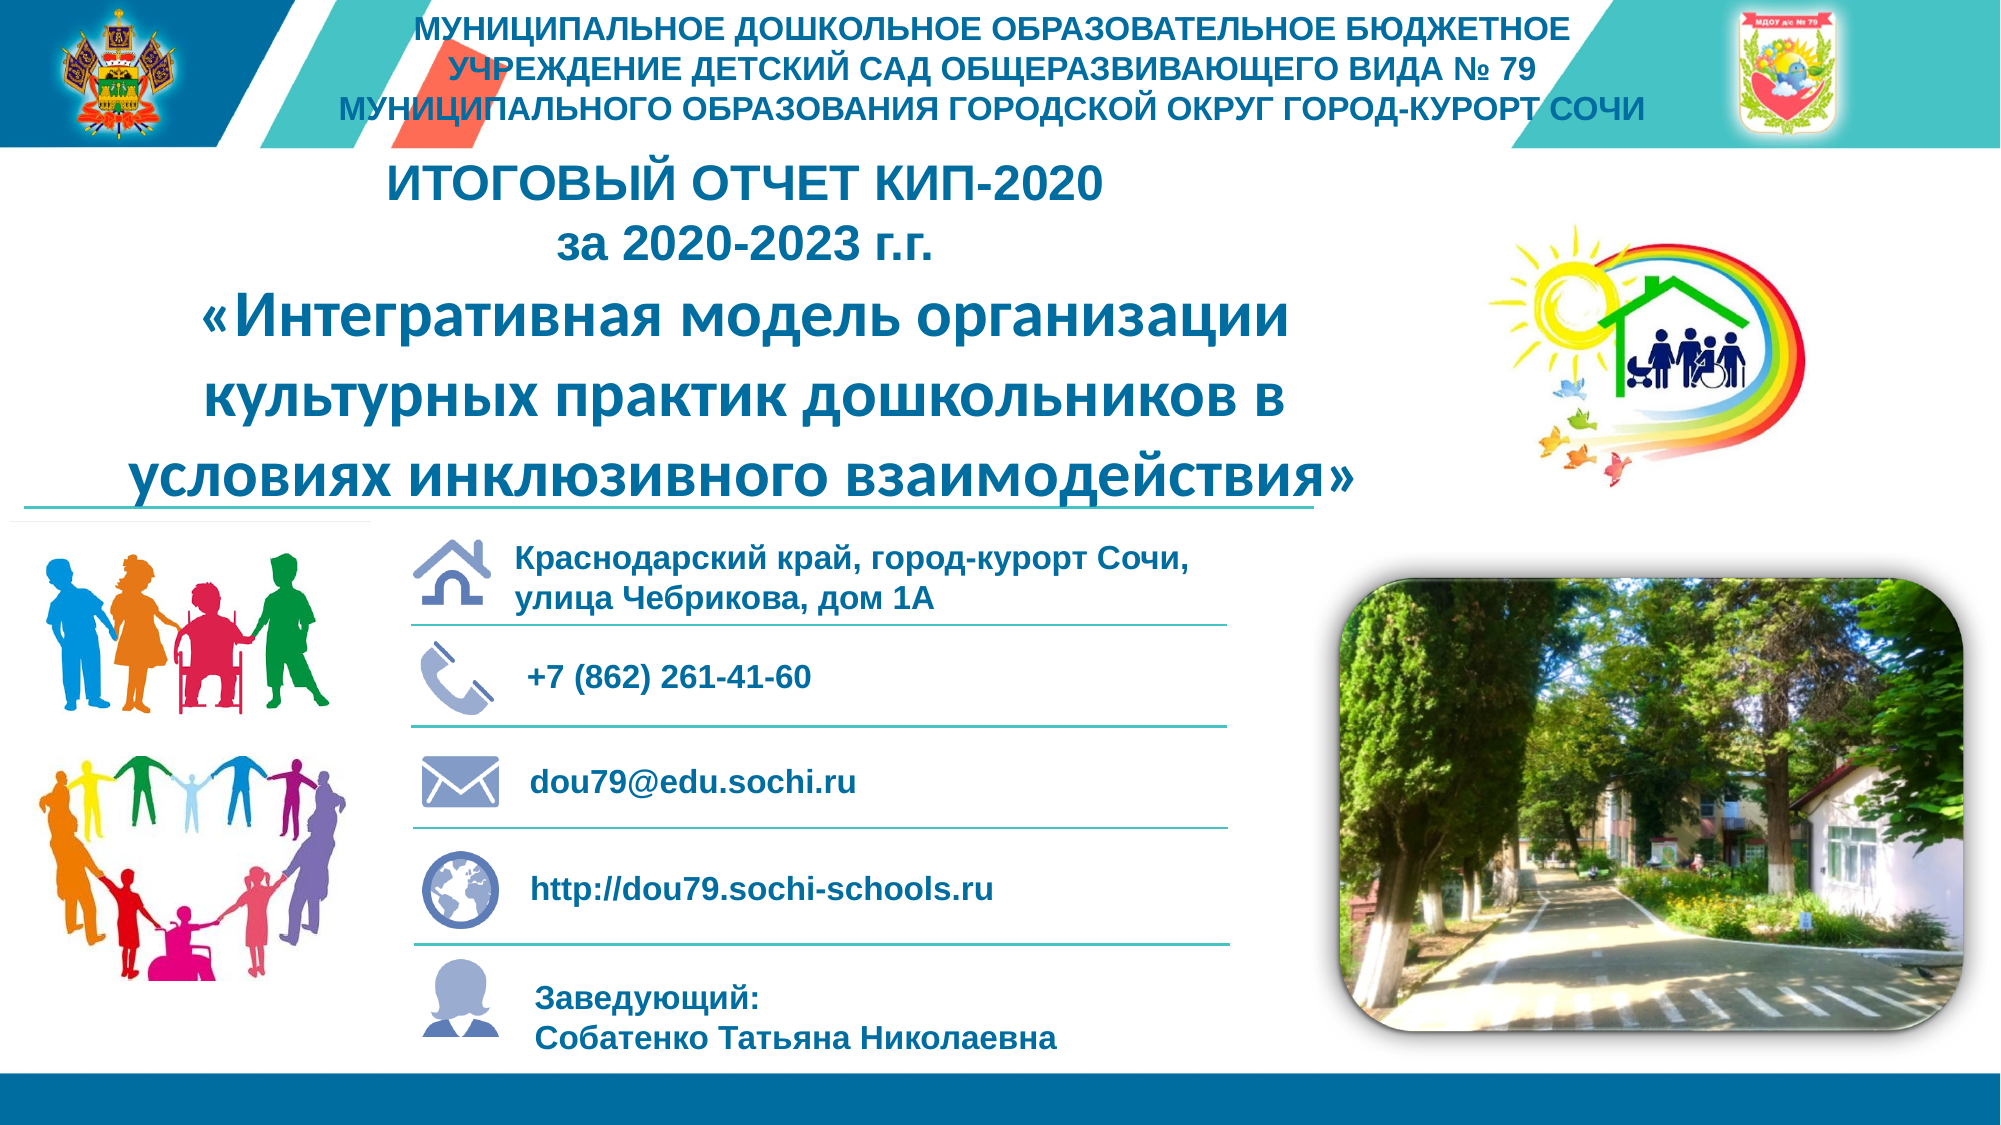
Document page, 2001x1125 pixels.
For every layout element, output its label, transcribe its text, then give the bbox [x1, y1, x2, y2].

picture [413, 535, 491, 613]
text_box dou79@edu.sochi.ru [514, 752, 1250, 808]
text_box http://dou79.sochi-schools.ru [515, 859, 1251, 914]
picture [0, 0, 2001, 1073]
text_box ИТОГОВЫЙ ОТЧЕТ КИП-2020 за 2020-2023 г.г. «Интегративная модель организации культурных практик дошкольников в условиях инклюзивного взаимодействия» [79, 142, 1411, 623]
text_box +7 (862) 261-41-60 [512, 648, 1248, 703]
text_box МУНИЦИПАЛЬНОЕ ДОШКОЛЬНОЕ ОБРАЗОВАТЕЛЬНОЕ БЮДЖЕТНОЕ УЧРЕЖДЕНИЕ ДЕТСКИЙ САД ОБЩЕРАЗВИВАЮЩЕГО ВИДА № 79 МУНИЦИПАЛЬНОГО ОБРАЗОВАНИЯ ГОРОДСКОЙ ОКРУГ ГОРОД-КУРОРТ СОЧИ [316, 0, 1670, 135]
picture [59, 9, 177, 139]
text_box Заведующий: Собатенко Татьяна Николаевна [519, 968, 1305, 1064]
